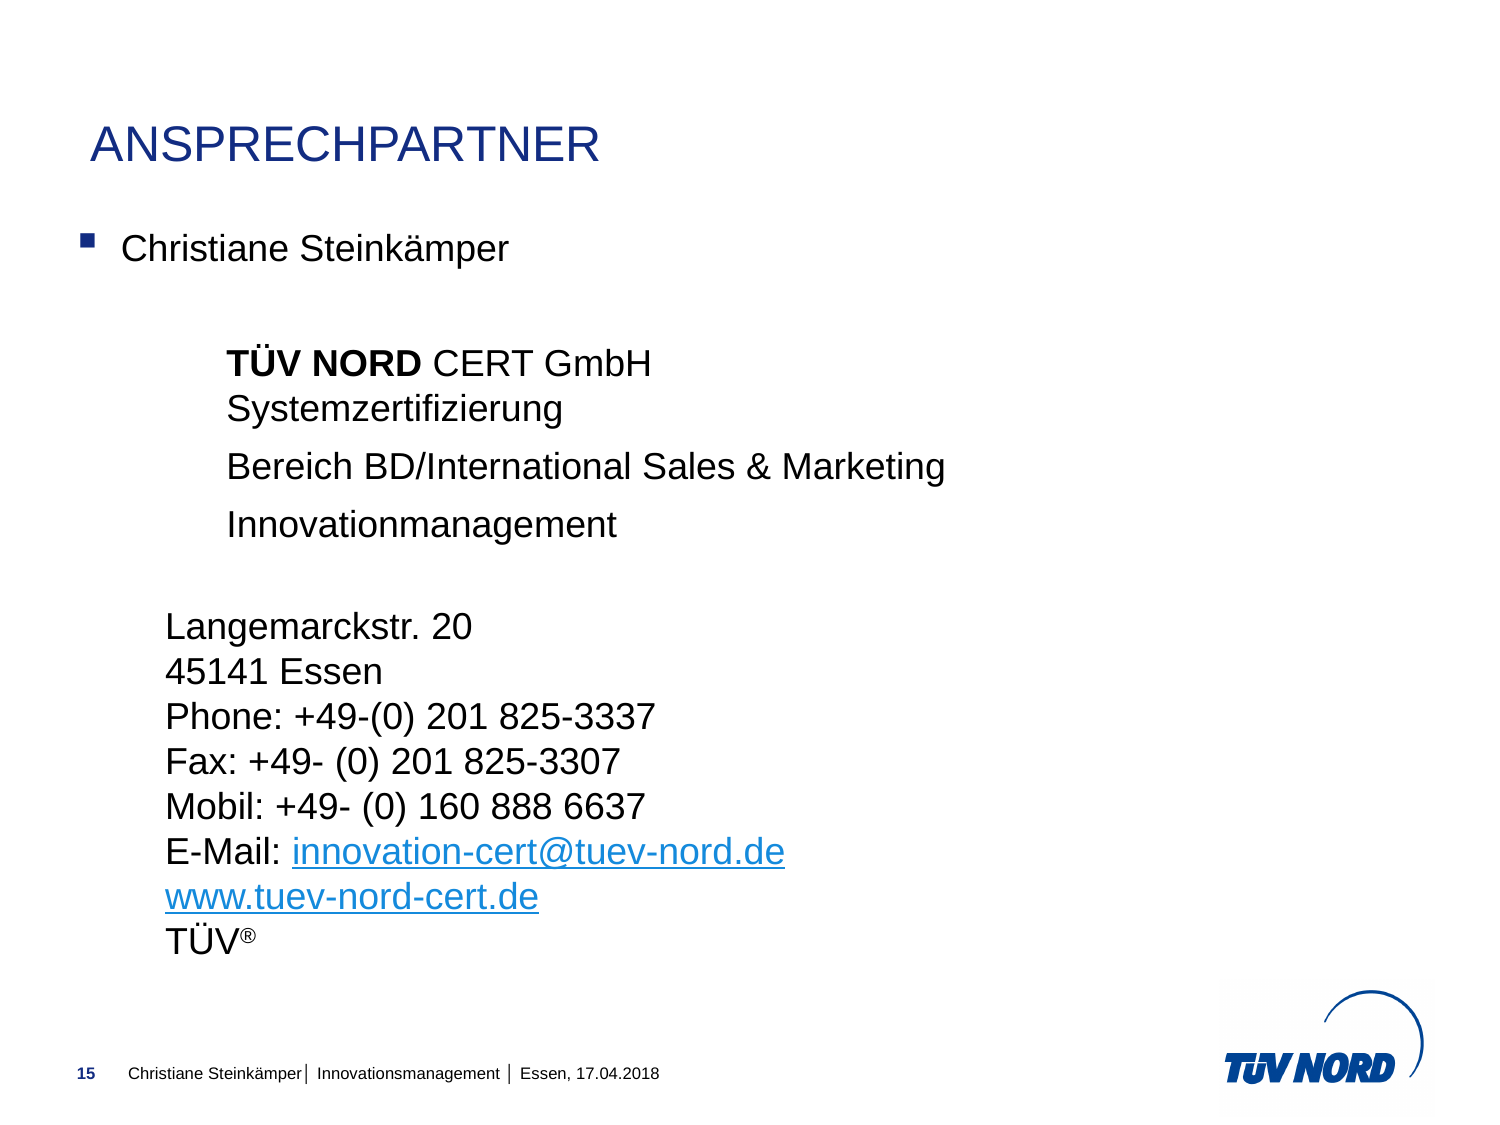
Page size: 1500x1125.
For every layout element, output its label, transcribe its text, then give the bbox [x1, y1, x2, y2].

picture [1219, 979, 1436, 1117]
footer Christiane Steinkämper│ Innovationsmanagement │ Essen, 17.04.2018 [128, 1062, 977, 1082]
slide_number 15 [76, 1062, 121, 1082]
title Ansprechpartner [76, 59, 1424, 172]
list Christiane Steinkämper TÜV NORD CERT GmbH Systemzertifizierung Bereich BD/International Sales & Marketing Innovationmanagement Langemarckstr. 20 45141 Essen Phone: +49-(0) 201 825-3337 Fax: +49- (0) 201 825-3307 Mobil: +49- (0) 160 888 6637 E-Mail: innovation-cert@tuev-nord.de www.tuev-nord-cert.de TÜV® [76, 224, 1423, 978]
